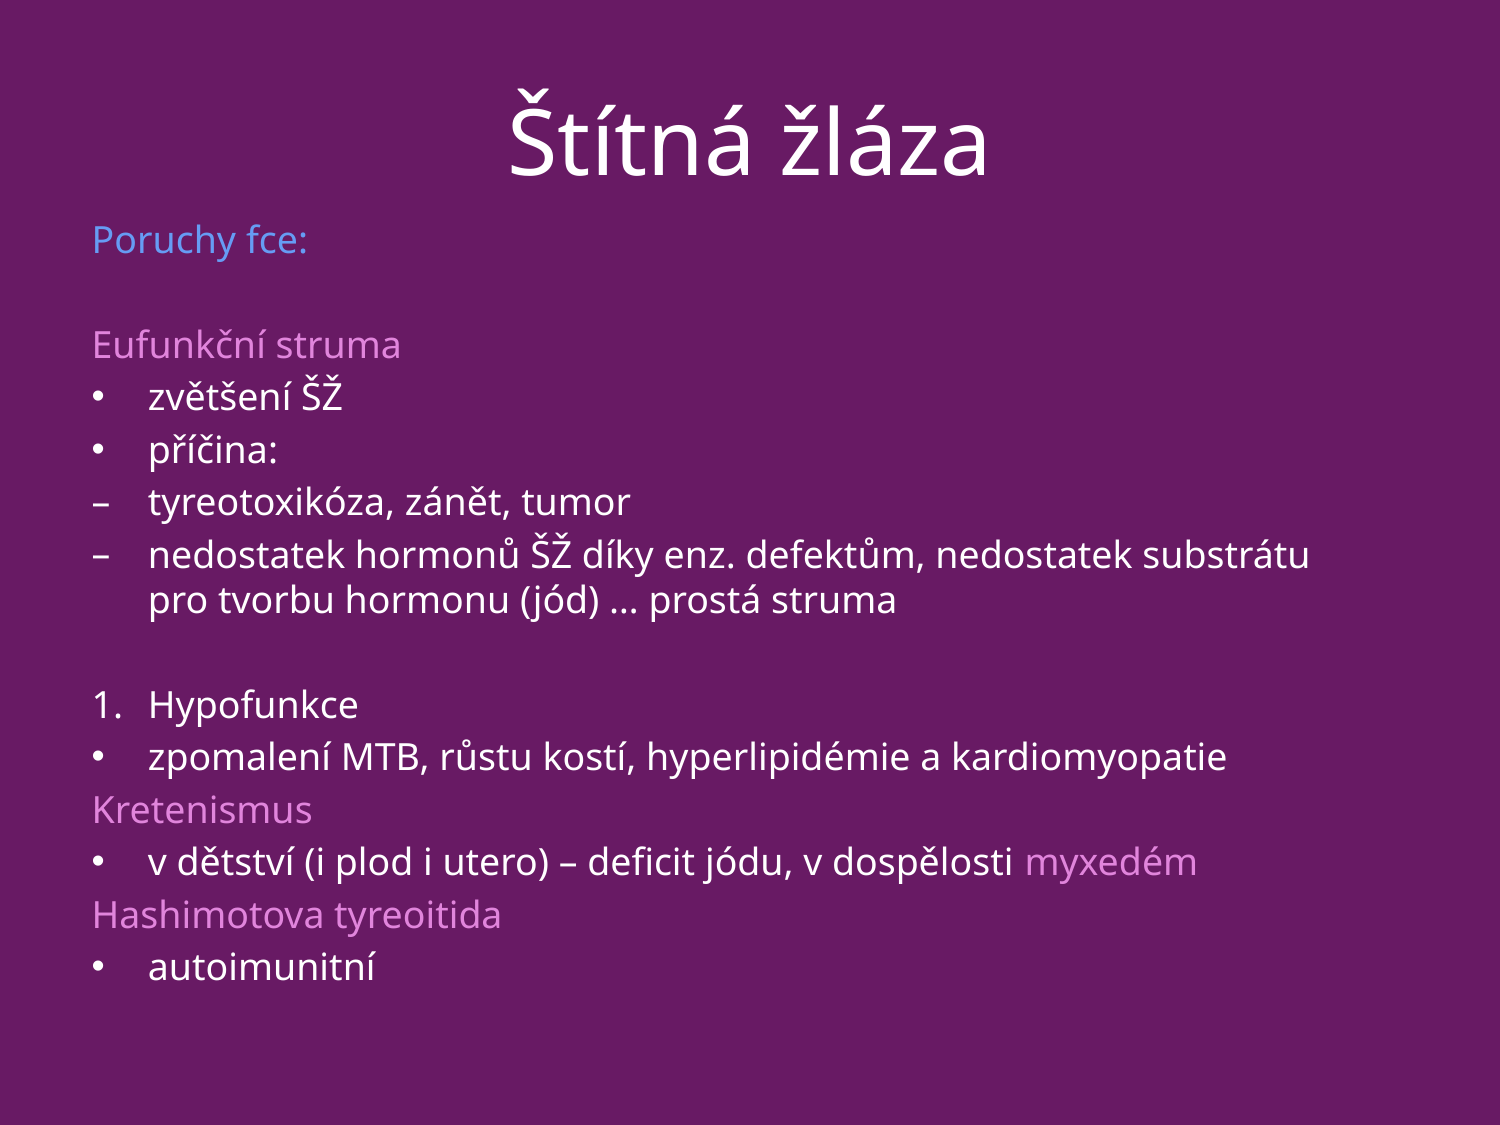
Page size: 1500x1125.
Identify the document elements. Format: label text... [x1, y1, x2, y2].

title Štítná žláza [75, 45, 1425, 233]
list Poruchy fce: Eufunkční struma zvětšení ŠŽ příčina: tyreotoxikóza, zánět, tumor nedostatek hormonů ŠŽ díky enz. defektům, nedostatek substrátu pro tvorbu hormonu (jód) … prostá struma Hypofunkce zpomalení MTB, růstu kostí, hyperlipidémie a kardiomyopatie Kretenismus v dětství (i plod i utero) – deficit jódu, v dospělosti myxedém Hashimotova tyreoitida autoimunitní [76, 208, 1388, 1094]
